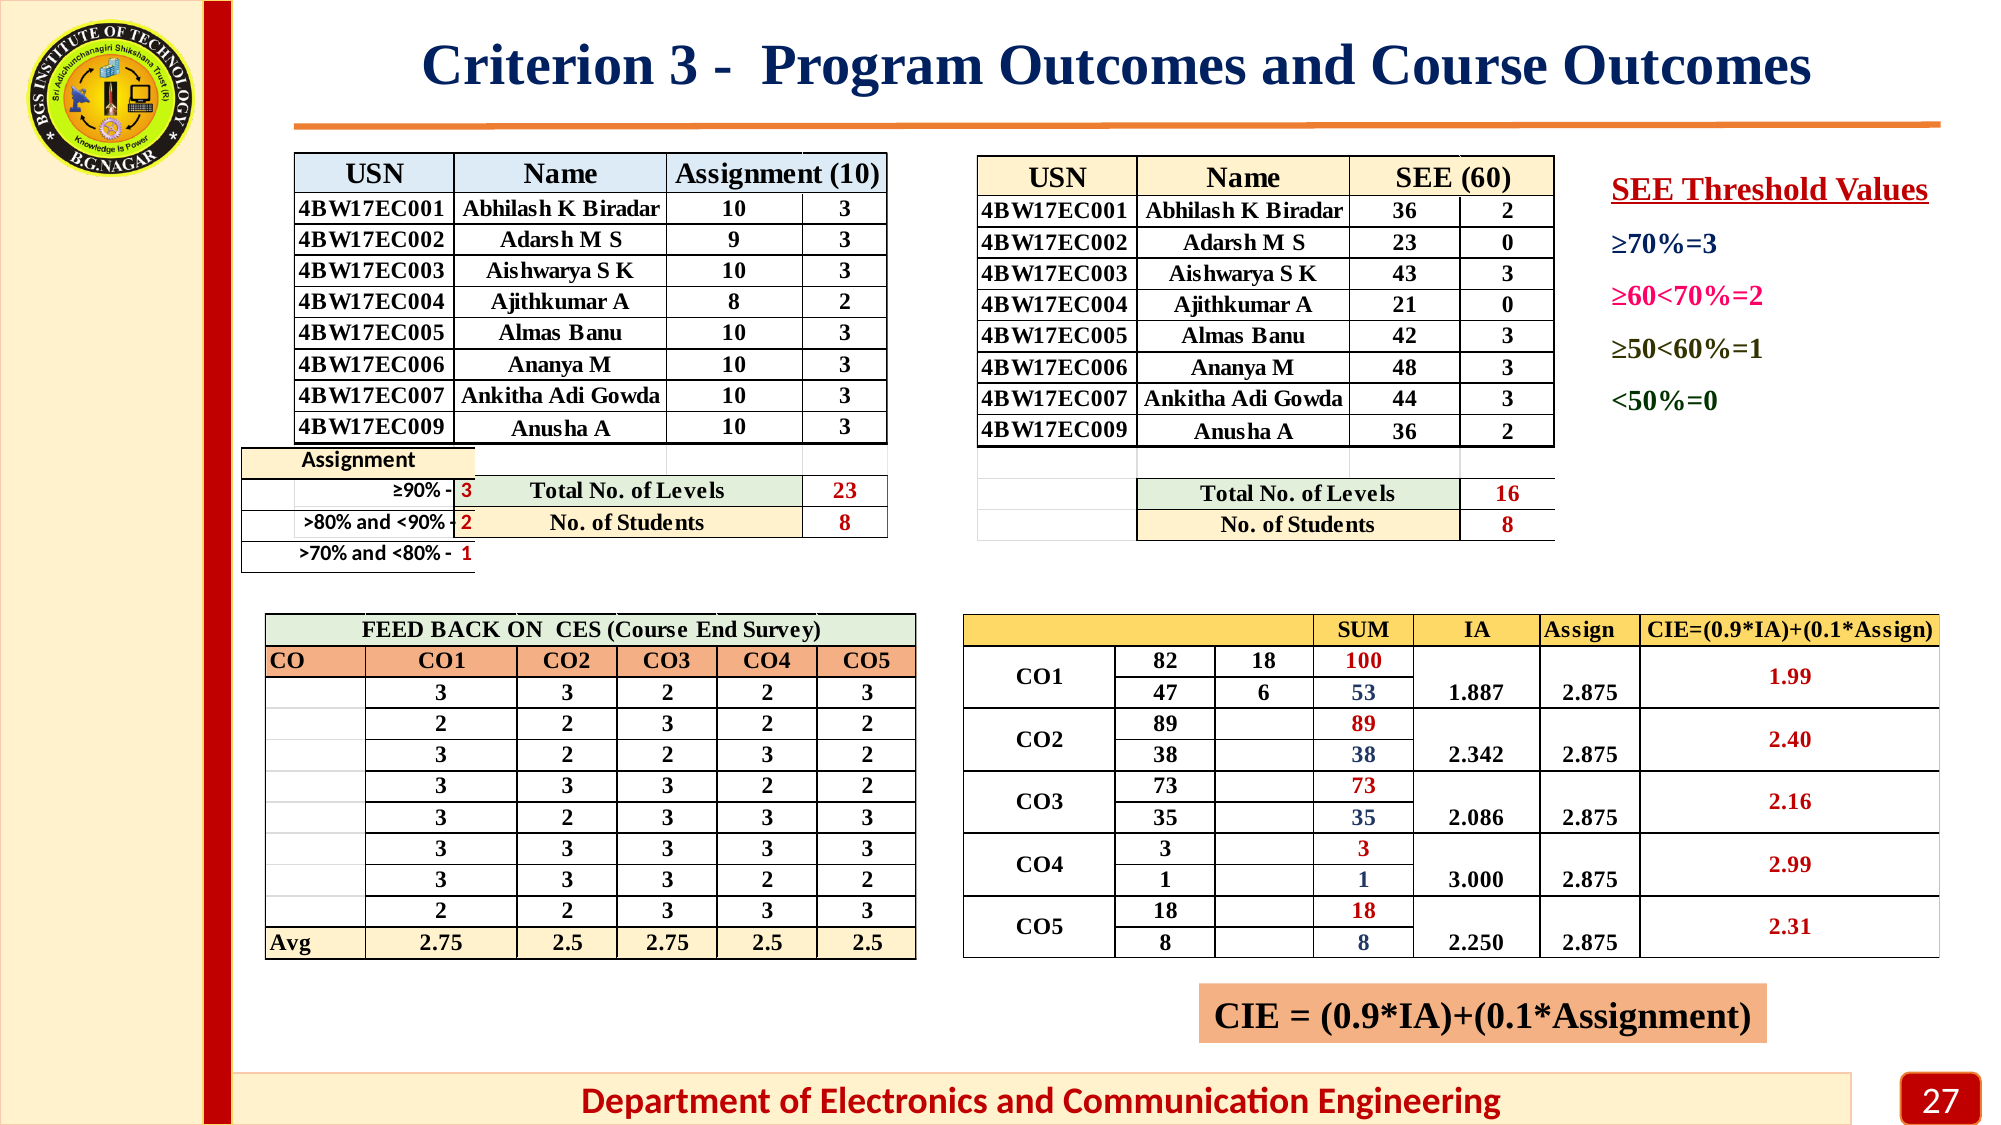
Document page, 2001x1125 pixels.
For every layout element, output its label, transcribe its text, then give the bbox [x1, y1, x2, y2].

text_box 27 [1899, 1071, 1982, 1125]
text_box Department of Electronics and Communication Engineering [233, 1072, 1852, 1125]
text_box Criterion 3 - Program Outcomes and Course Outcomes [293, 19, 1941, 104]
text_box SEE Threshold Values ≥70%=3 ≥60<70%=2 ≥50<60%=1 <50%=0 [1596, 139, 1944, 424]
picture [962, 613, 1941, 960]
picture [240, 152, 890, 574]
text_box [202, 0, 233, 1125]
text_box CIE = (0.9*IA)+(0.1*Assignment) [1199, 983, 1767, 1043]
text_box [0, 0, 202, 1125]
picture [264, 613, 918, 961]
picture [976, 155, 1557, 542]
picture [26, 19, 195, 177]
